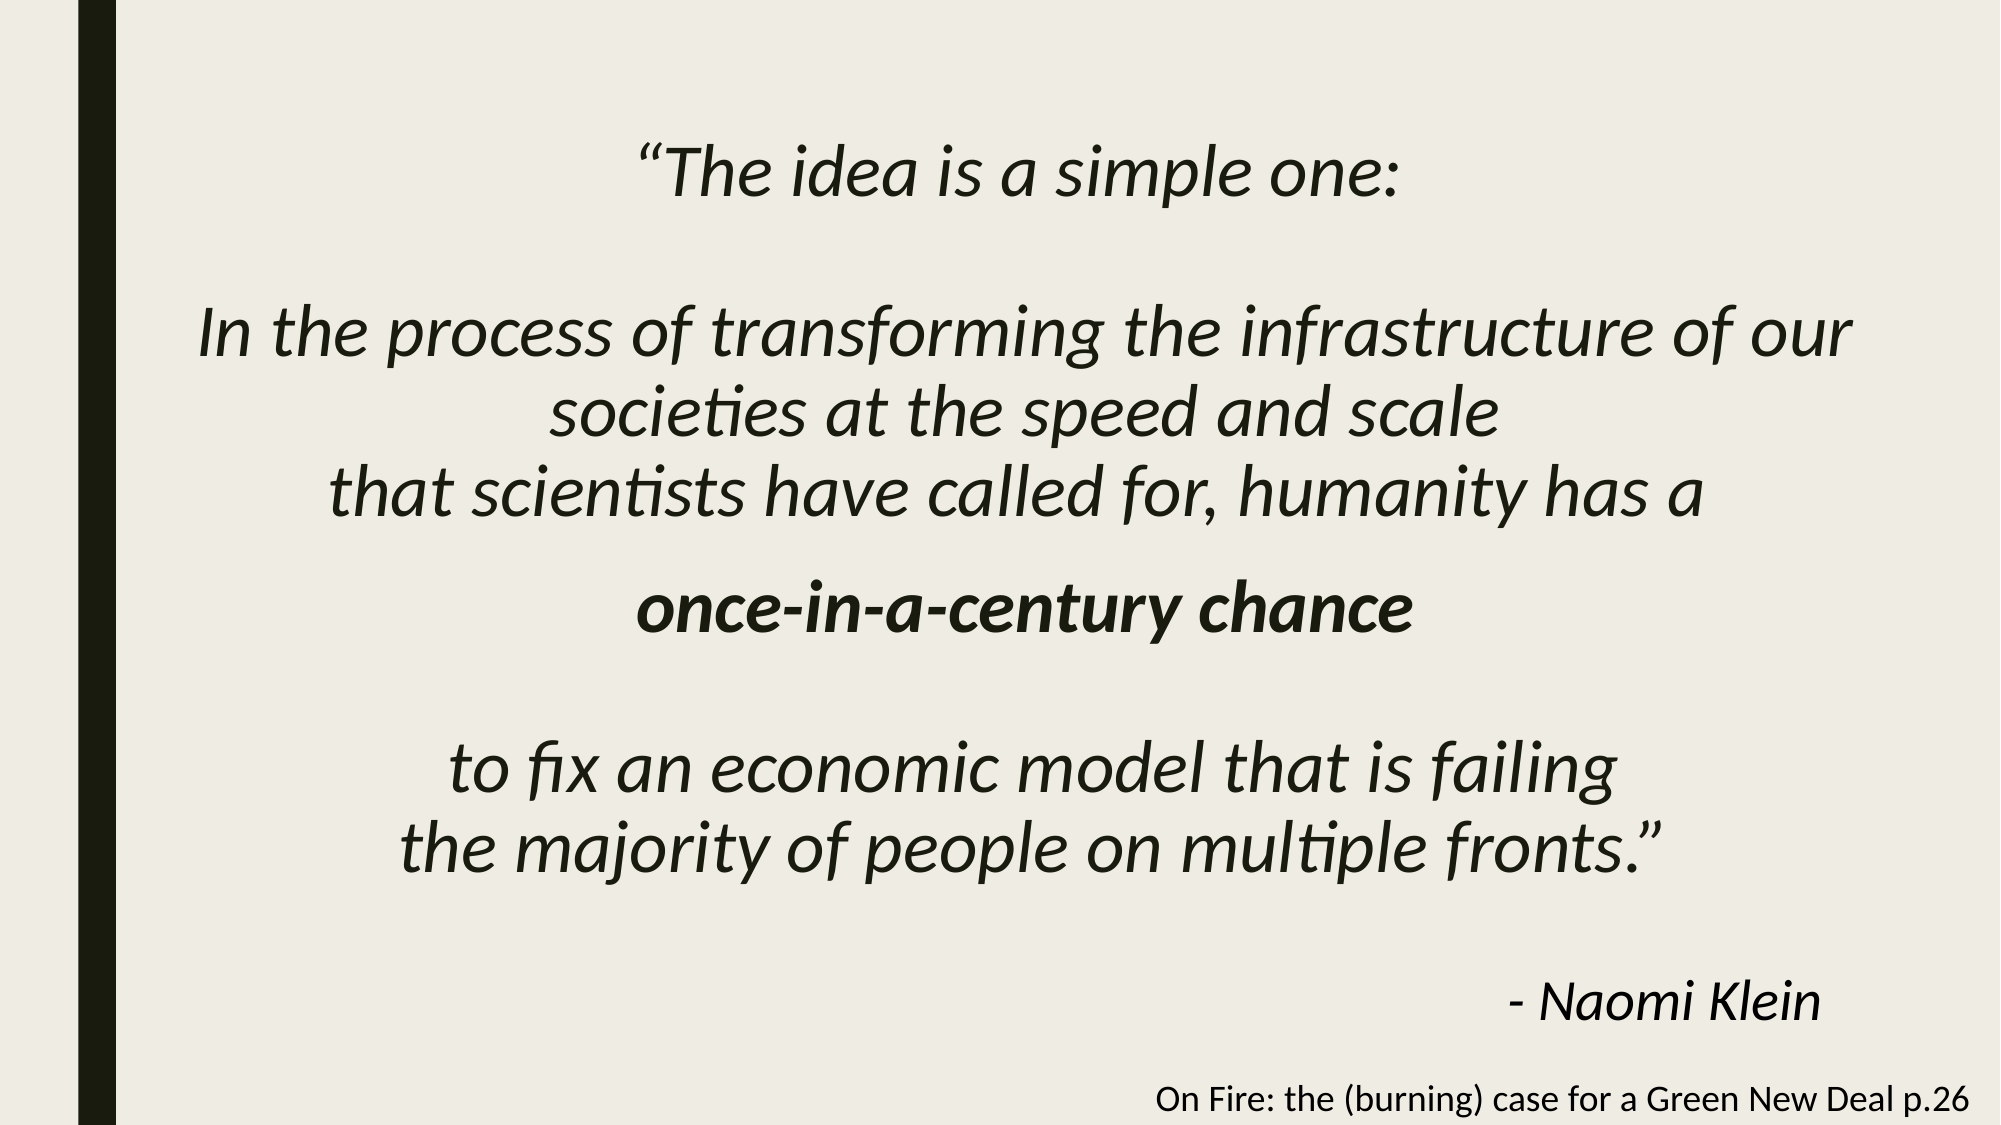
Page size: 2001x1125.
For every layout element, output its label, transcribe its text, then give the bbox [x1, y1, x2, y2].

text_box - Naomi Klein [1492, 954, 1916, 1040]
text_box On Fire: the (burning) case for a Green New Deal p.26 [1140, 1066, 2000, 1125]
title “The idea is a simple one: In the process of transforming the infrastructure of our societies at the speed and scale that scientists have called for, humanity has a once-in-a-century chance to fix an economic model that is failing the majority of people on multiple fronts.” [135, 124, 1916, 1041]
